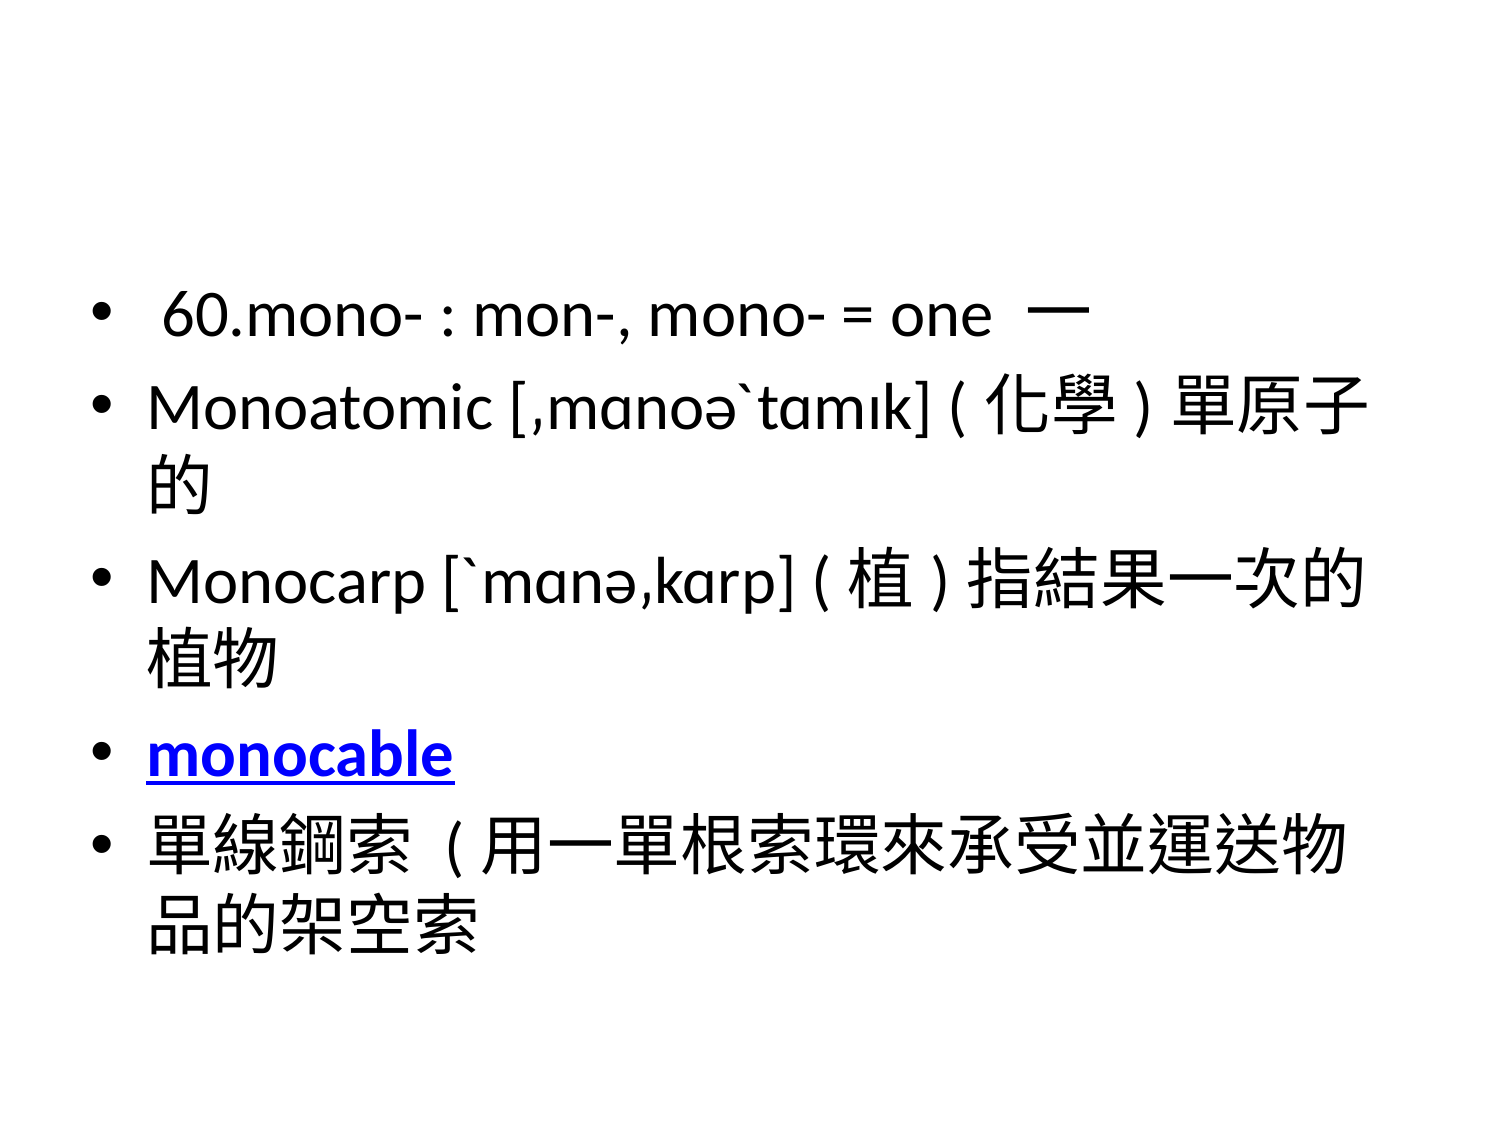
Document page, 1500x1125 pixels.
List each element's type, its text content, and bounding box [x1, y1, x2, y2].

list 60.mono- : mon-, mono- = one 一 Monoatomic [͵mɑnoəˋtɑmɪk] (化學)單原子的 Monocarp [ˋmɑnə͵kɑrp] (植)指結果一次的植物 monocable 單線鋼索 (用一單根索環來承受並運送物品的架空索 [75, 262, 1425, 1005]
